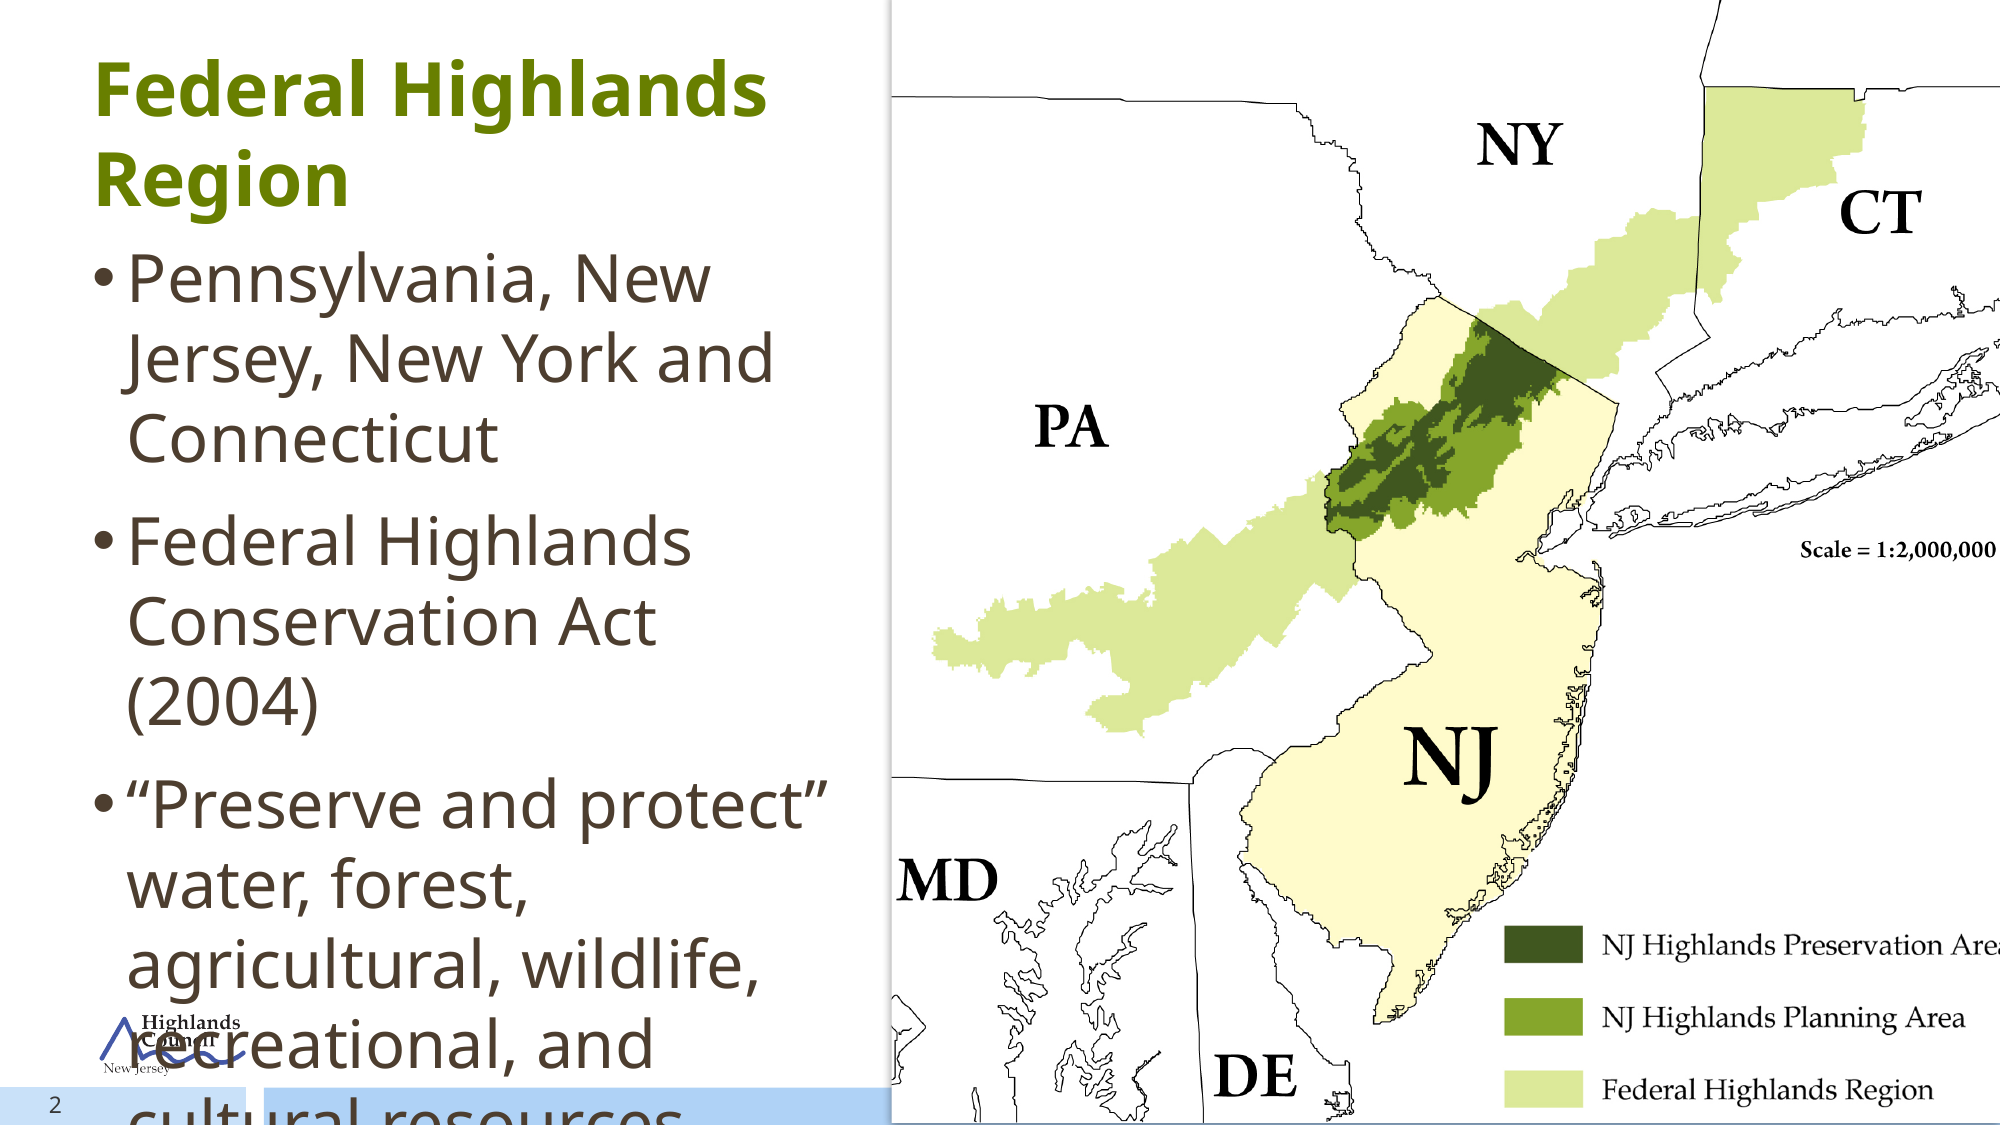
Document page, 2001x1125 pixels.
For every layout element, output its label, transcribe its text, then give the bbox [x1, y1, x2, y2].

picture [891, 0, 2000, 1123]
slide_number 2 [0, 1087, 78, 1125]
picture [99, 1015, 246, 1076]
title Federal Highlands Region [77, 34, 877, 228]
list Pennsylvania, New Jersey, New York and Connecticut Federal Highlands Conservation Act (2004) “Preserve and protect” water, forest, agricultural, wildlife, recreational, and cultural resources [77, 228, 877, 1015]
